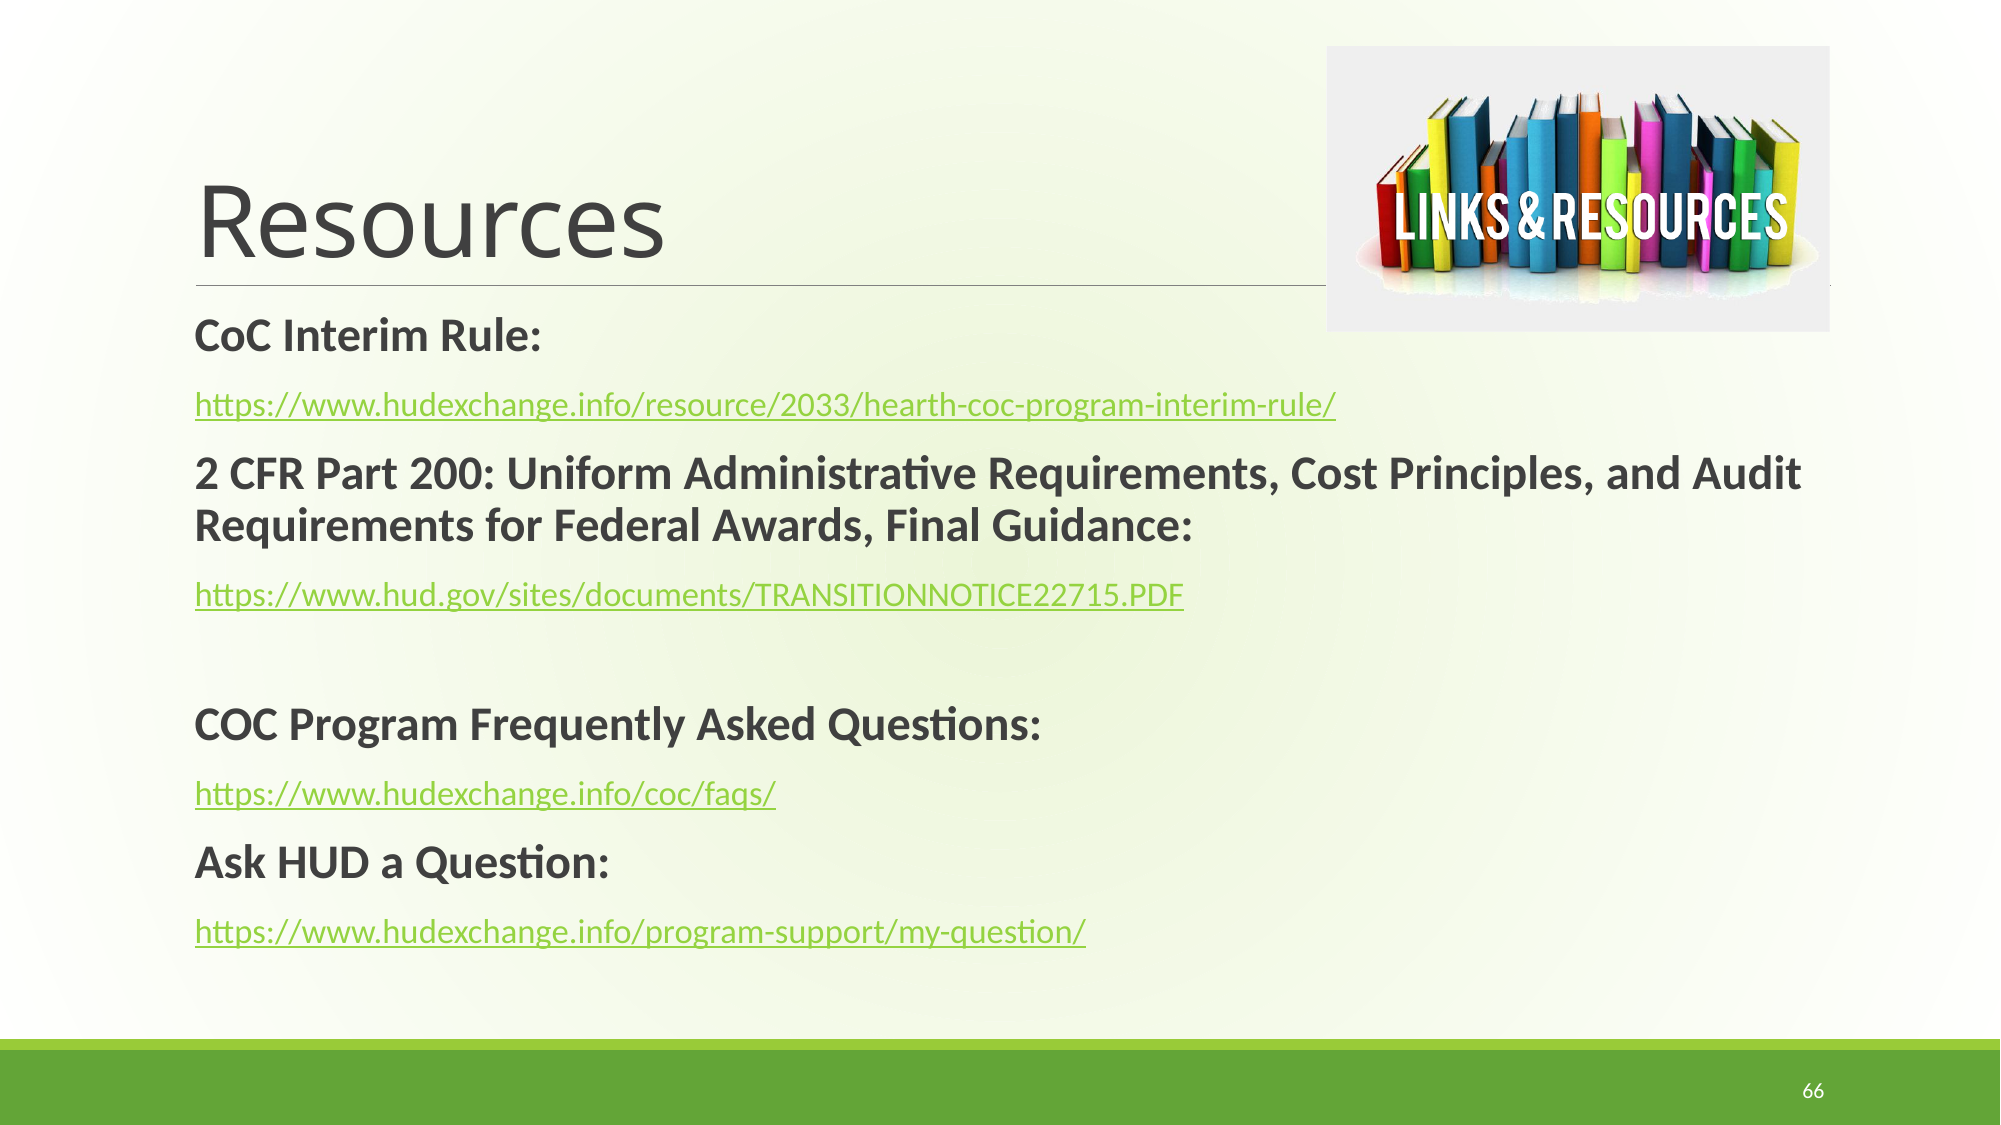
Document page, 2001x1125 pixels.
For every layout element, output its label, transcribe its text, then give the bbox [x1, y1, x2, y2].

slide_number 66 [1624, 1059, 1840, 1120]
picture [1325, 46, 1831, 332]
list CoC Interim Rule: https://www.hudexchange.info/resource/2033/hearth-coc-program-interim-rule/ 2 CFR Part 200: Uniform Administrative Requirements, Cost Principles, and Audit Requirements for Federal Awards, Final Guidance: https://www.hud.gov/sites/documents/TRANSITIONNOTICE22715.PDF COC Program Frequently Asked Questions: https://www.hudexchange.info/coc/faqs/ Ask HUD a Question: https://www.hudexchange.info/program-support/my-question/ [180, 302, 1830, 963]
title Resources [180, 47, 1323, 285]
